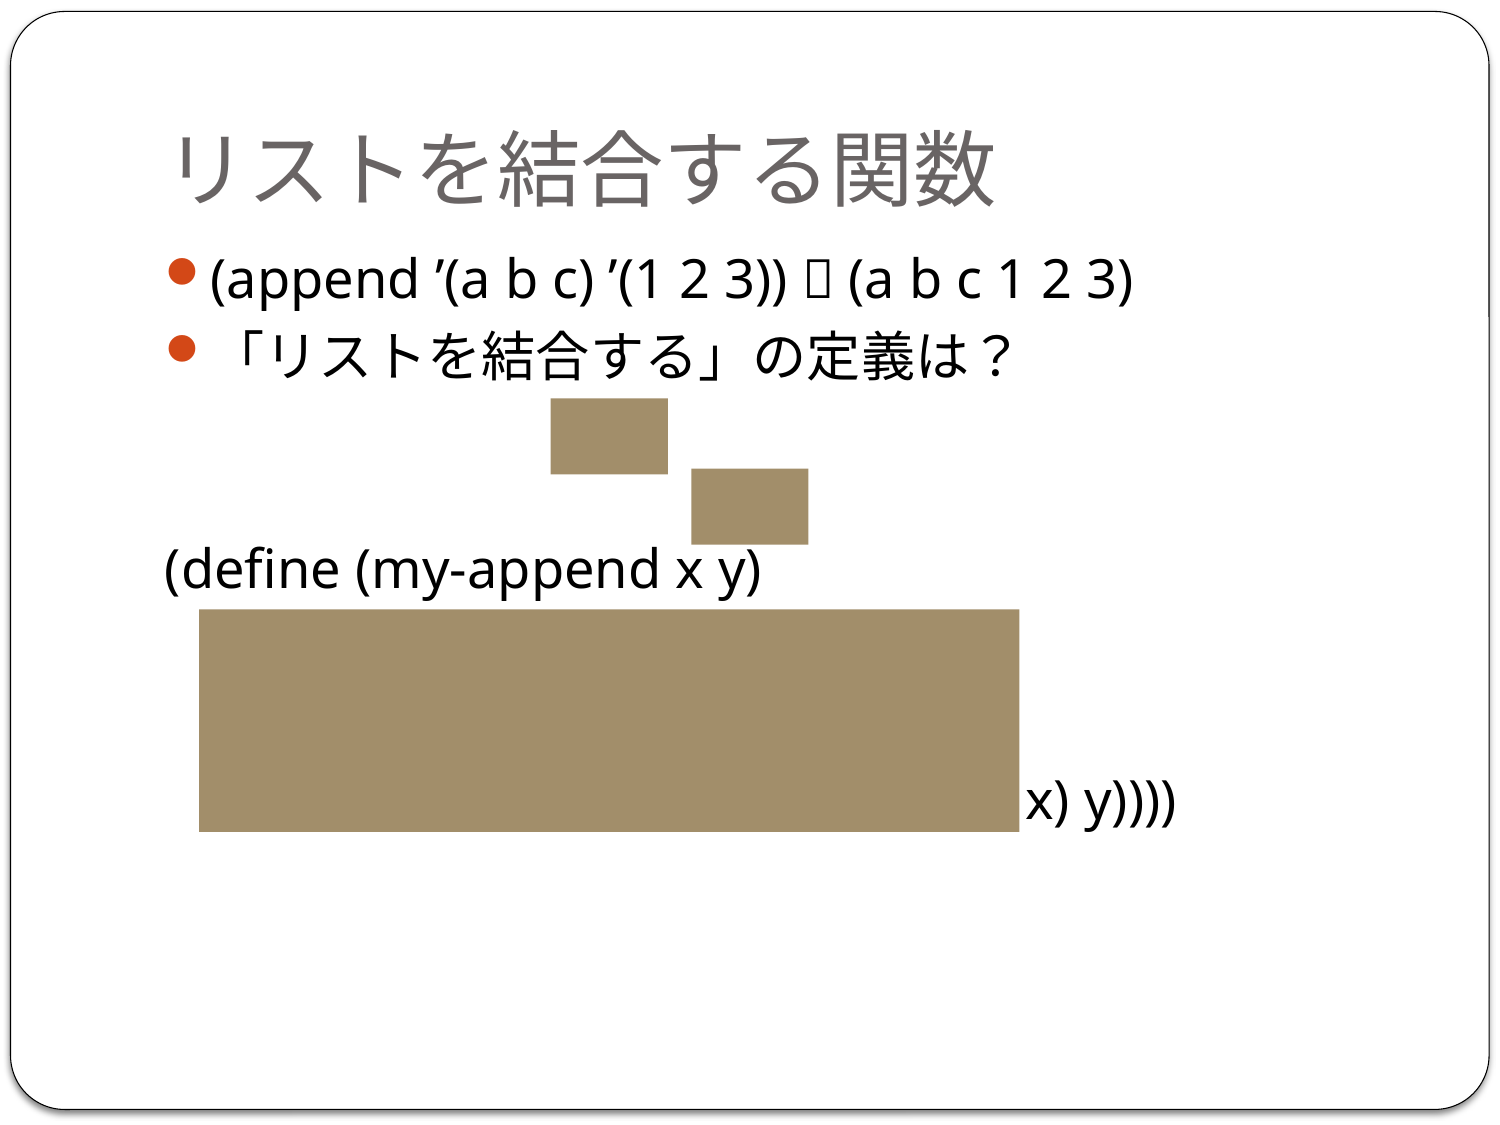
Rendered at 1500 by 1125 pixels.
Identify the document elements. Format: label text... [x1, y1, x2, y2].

text_box [691, 468, 809, 545]
text_box [550, 398, 668, 475]
text_box [199, 609, 1020, 832]
title リストを結合する関数 [150, 45, 1425, 233]
list (append ’(a b c) ’(1 2 3))  (a b c 1 2 3) 「リストを結合する」の定義は？ (define (my-append x y) (if (null? x) y (cons (car x) (my-append (cdr x) y)))) [150, 237, 1425, 988]
